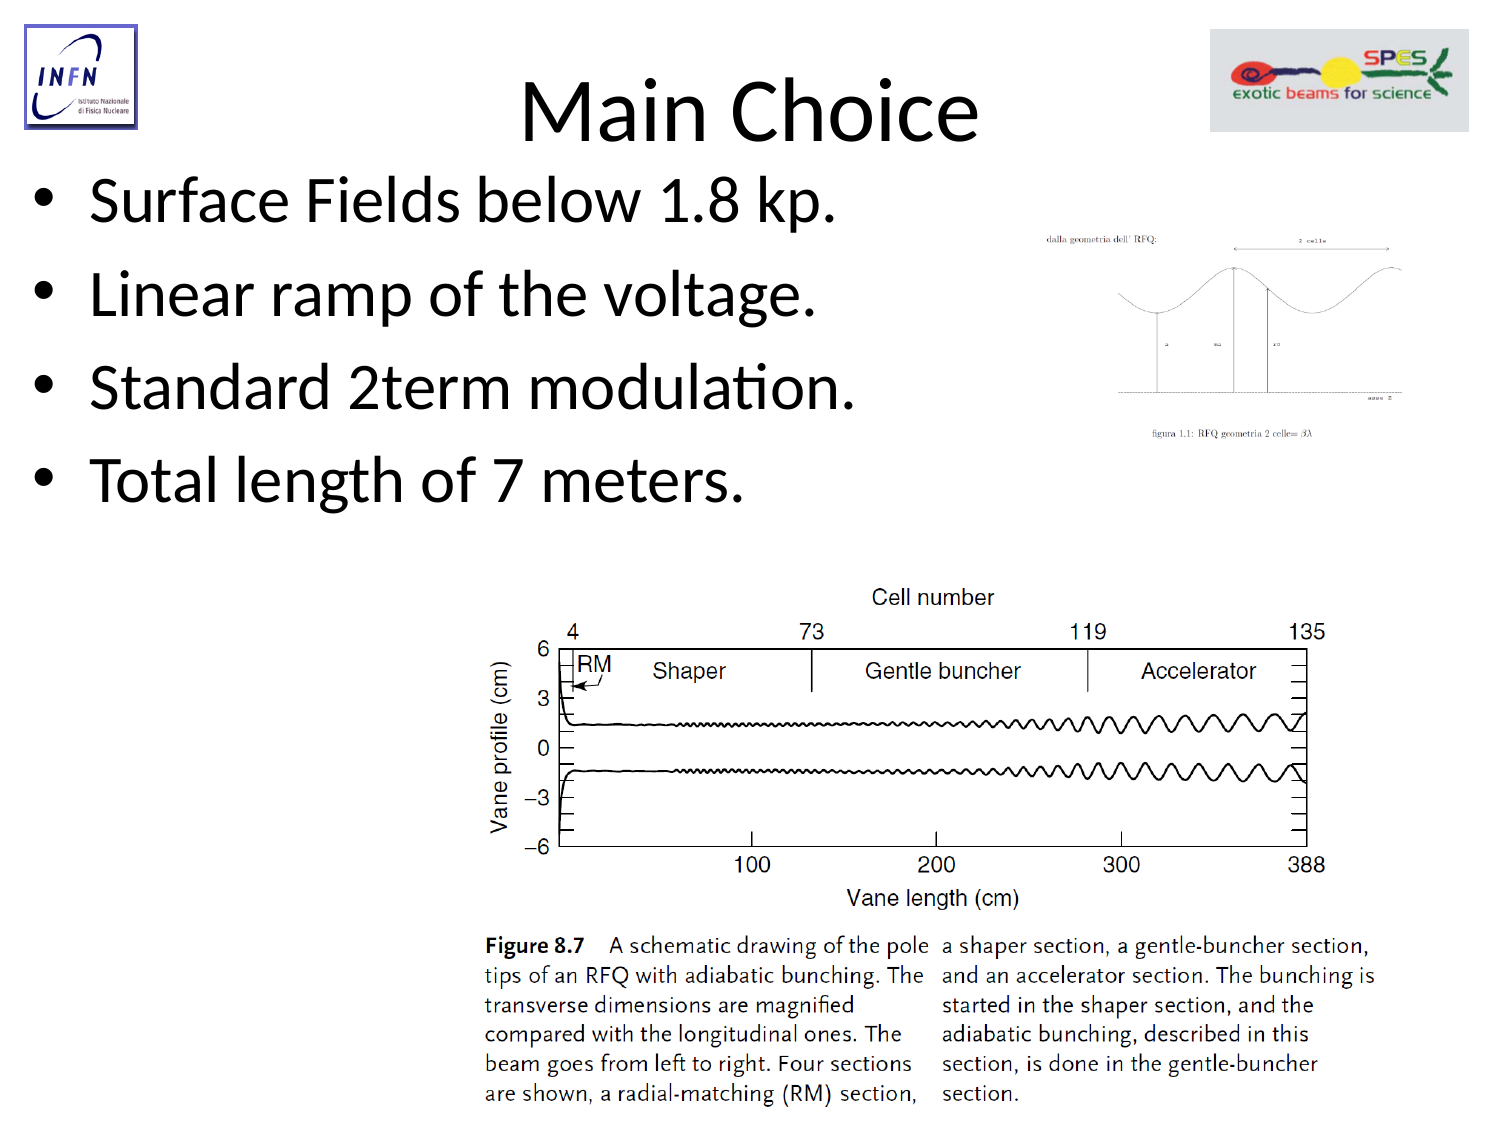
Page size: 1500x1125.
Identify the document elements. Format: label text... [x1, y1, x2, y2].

picture [1044, 232, 1424, 450]
picture [24, 24, 138, 130]
title Main Choice [75, 34, 1425, 175]
picture [449, 576, 1419, 1125]
list Surface Fields below 1.8 kp. Linear ramp of the voltage. Standard 2term modulation. Total length of 7 meters. [18, 148, 1048, 615]
picture [1210, 29, 1469, 132]
